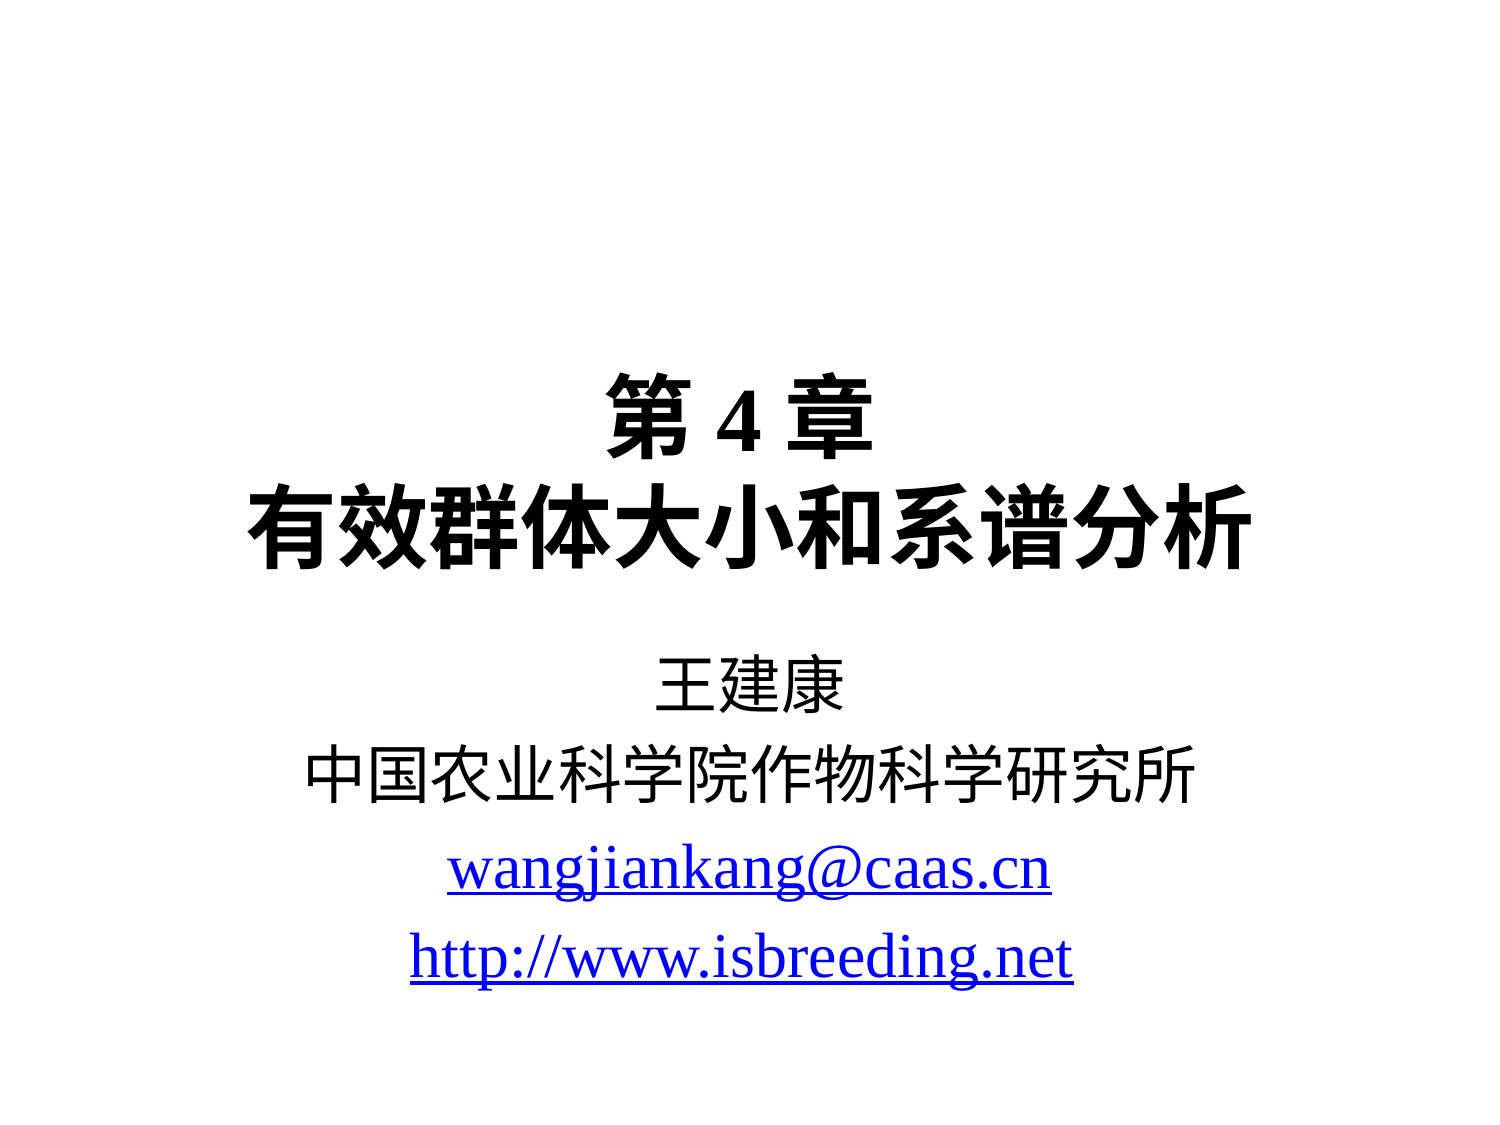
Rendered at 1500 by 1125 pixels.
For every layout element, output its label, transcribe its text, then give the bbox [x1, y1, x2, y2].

subtitle 王建康 中国农业科学院作物科学研究所 wangjiankang@caas.cn http://www.isbreeding.net [225, 637, 1275, 1000]
title 第4章 有效群体大小和系谱分析 [112, 349, 1388, 591]
